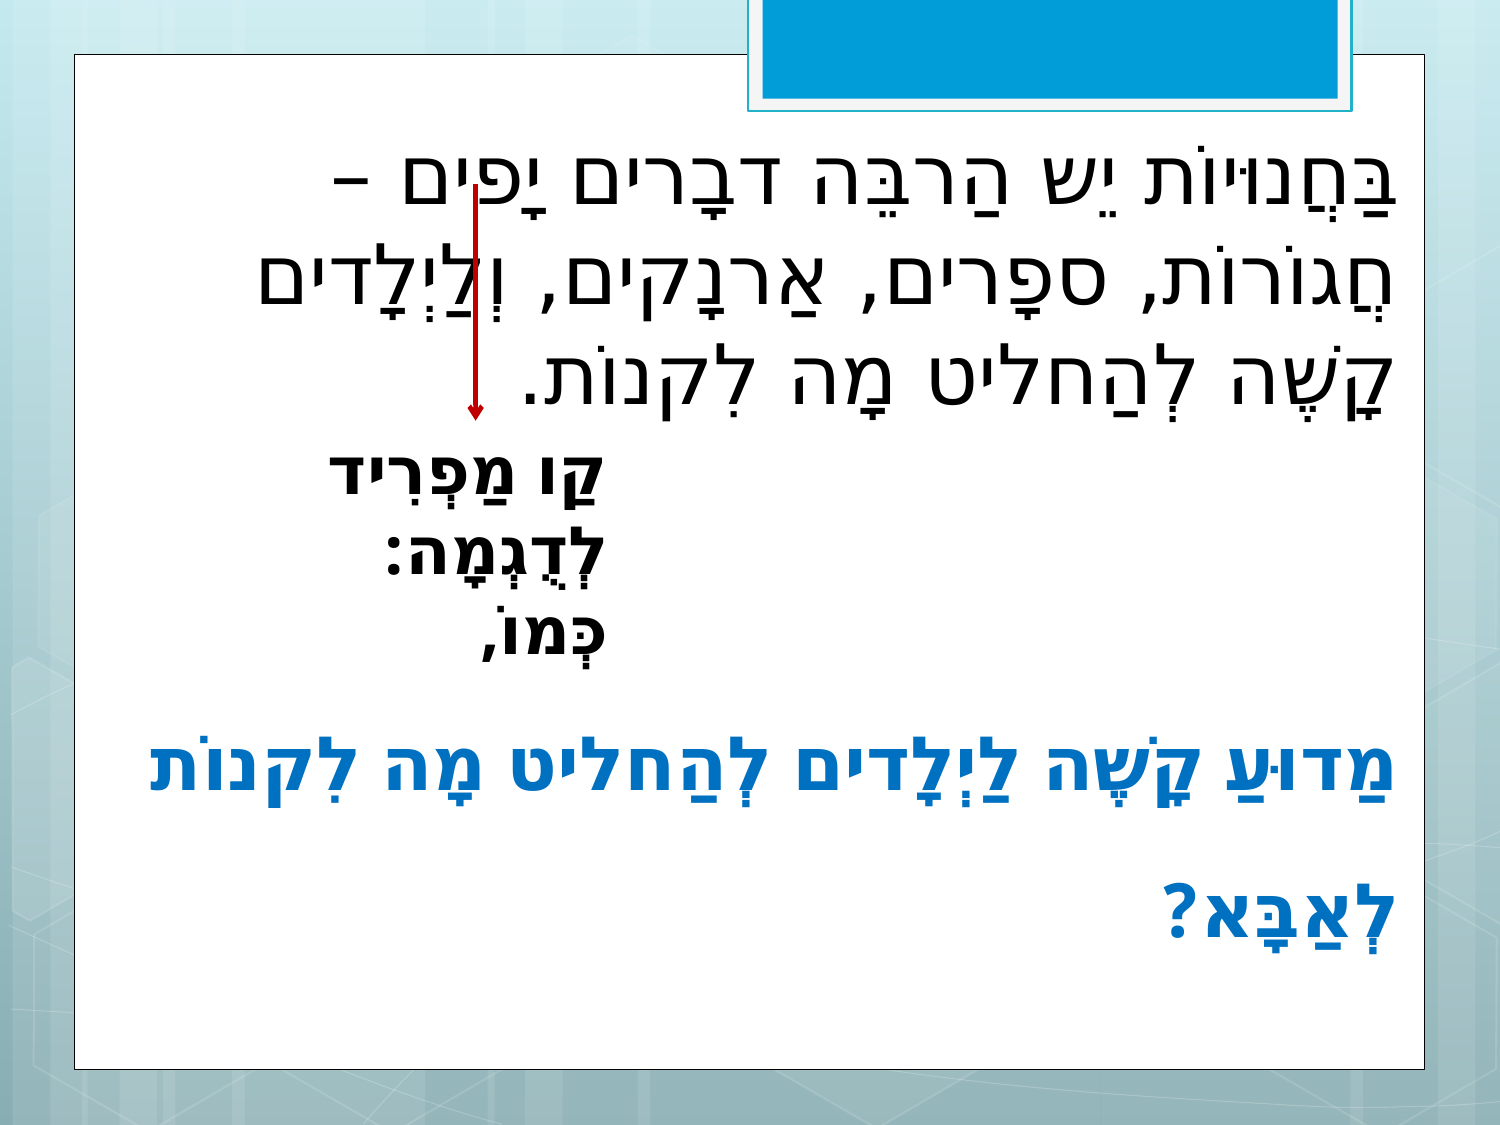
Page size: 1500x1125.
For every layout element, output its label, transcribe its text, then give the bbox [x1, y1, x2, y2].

text_box קַו מַפְרִיד לְדֻגְמָה: כְּמוֹ, [295, 420, 624, 676]
text_box מַדוּעַ קָשֶׁה לַיְלָדים לְהַחליט מָה לִקנוֹת לְאַבָּא? [112, 739, 1415, 960]
text_box בַּחֲנוּיוֹת יֵש הַרבֵּה דבָרים יָפים – חֲגוֹרוֹת, ספָרים, אַרנָקים, וְלַיְלָדים קָשֶׁה לְהַחליט מָה לִקנוֹת. [68, 113, 1415, 629]
